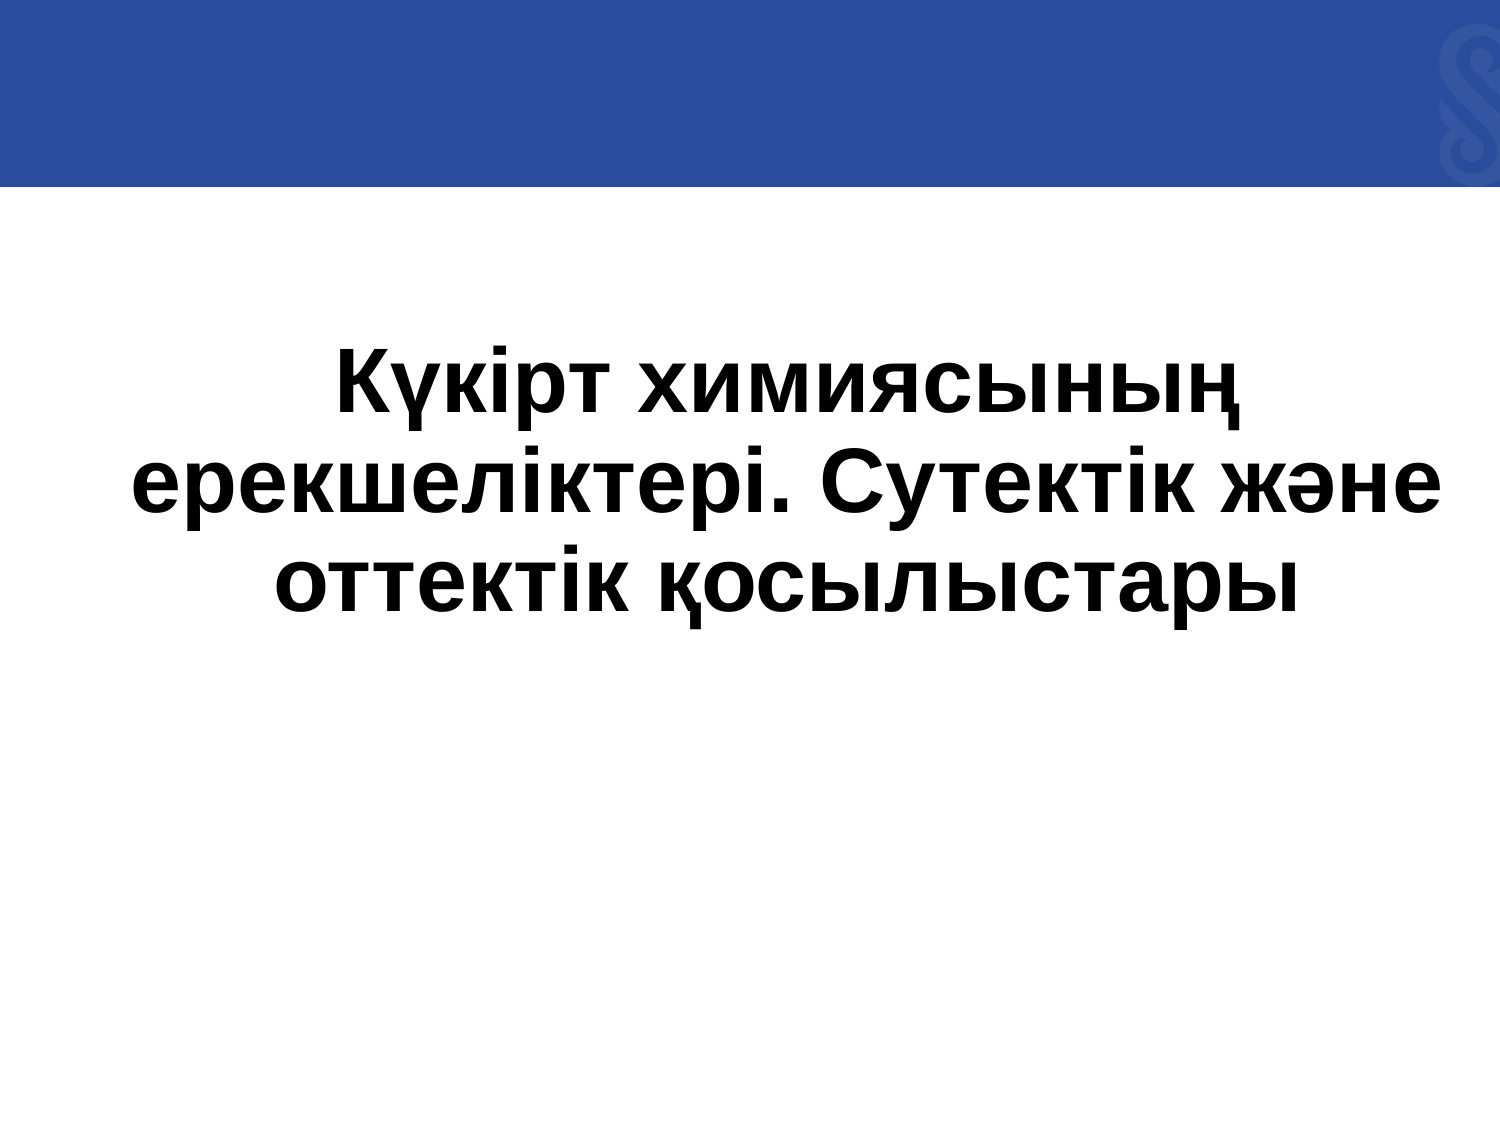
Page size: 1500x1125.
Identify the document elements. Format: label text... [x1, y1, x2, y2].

picture [0, 0, 1500, 1125]
subtitle Күкірт химиясының ерекшеліктері. Сутектік және оттектік қосылыстары [112, 326, 1465, 756]
